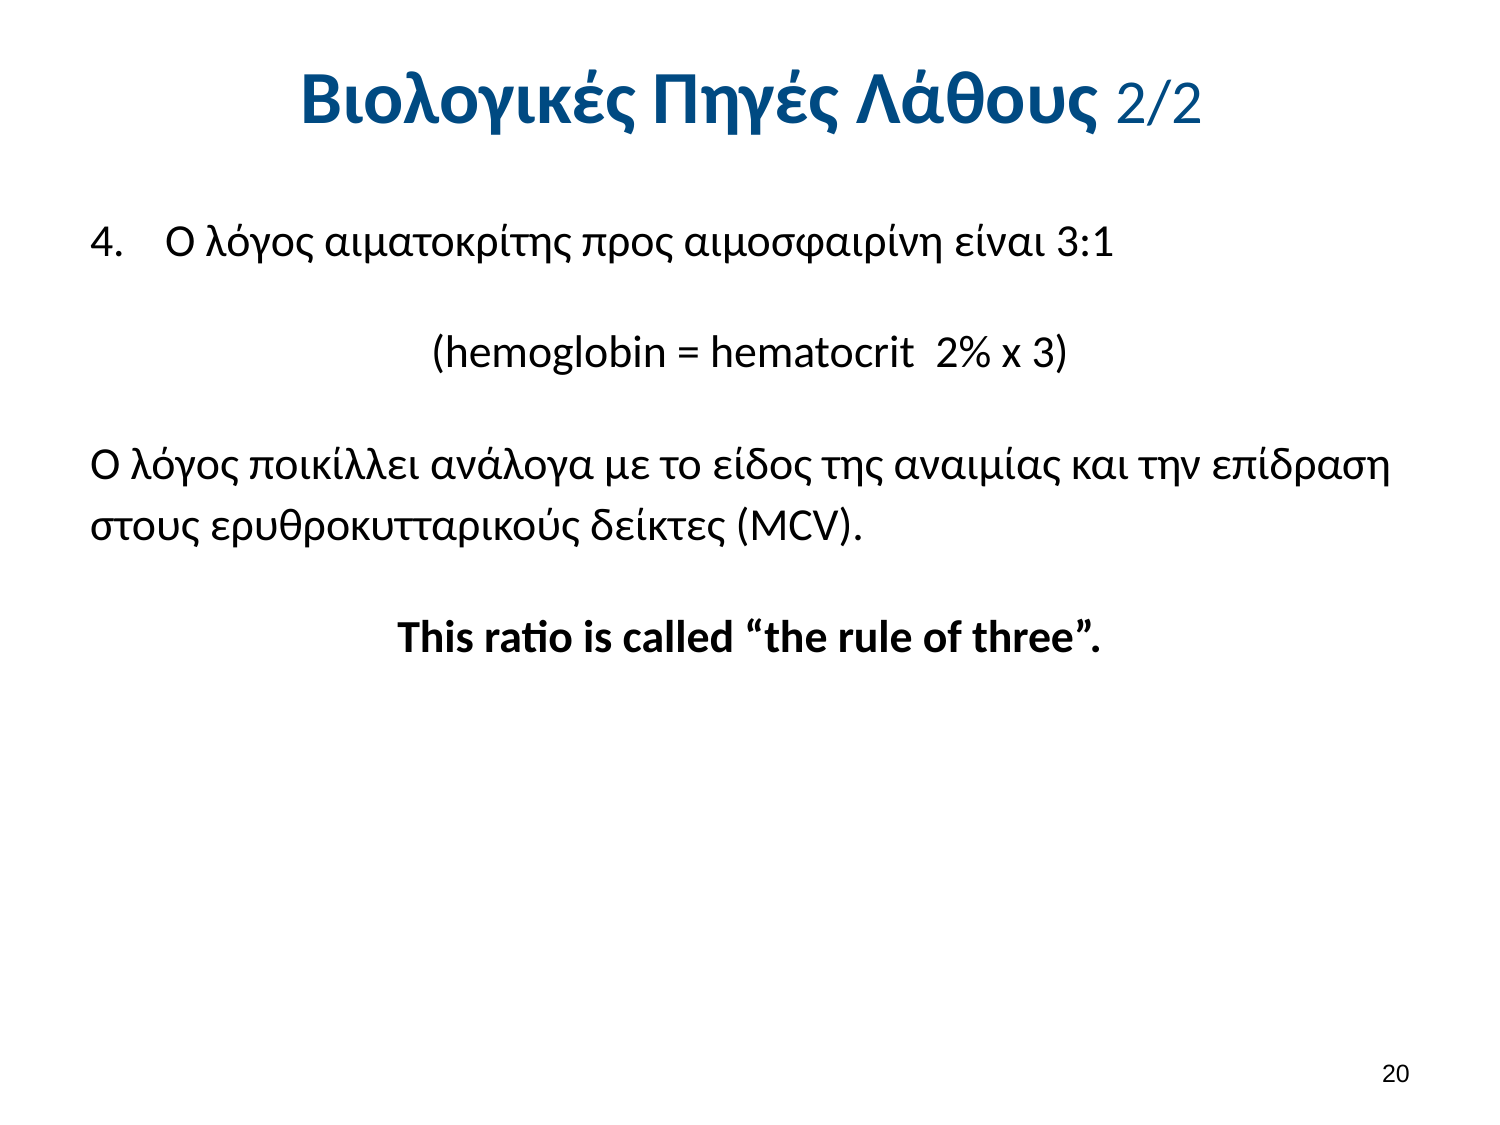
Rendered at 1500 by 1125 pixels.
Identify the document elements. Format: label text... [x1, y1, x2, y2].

title Βιολογικές Πηγές Λάθους 2/2 [76, 19, 1427, 169]
slide_number 19 [1074, 1042, 1425, 1103]
